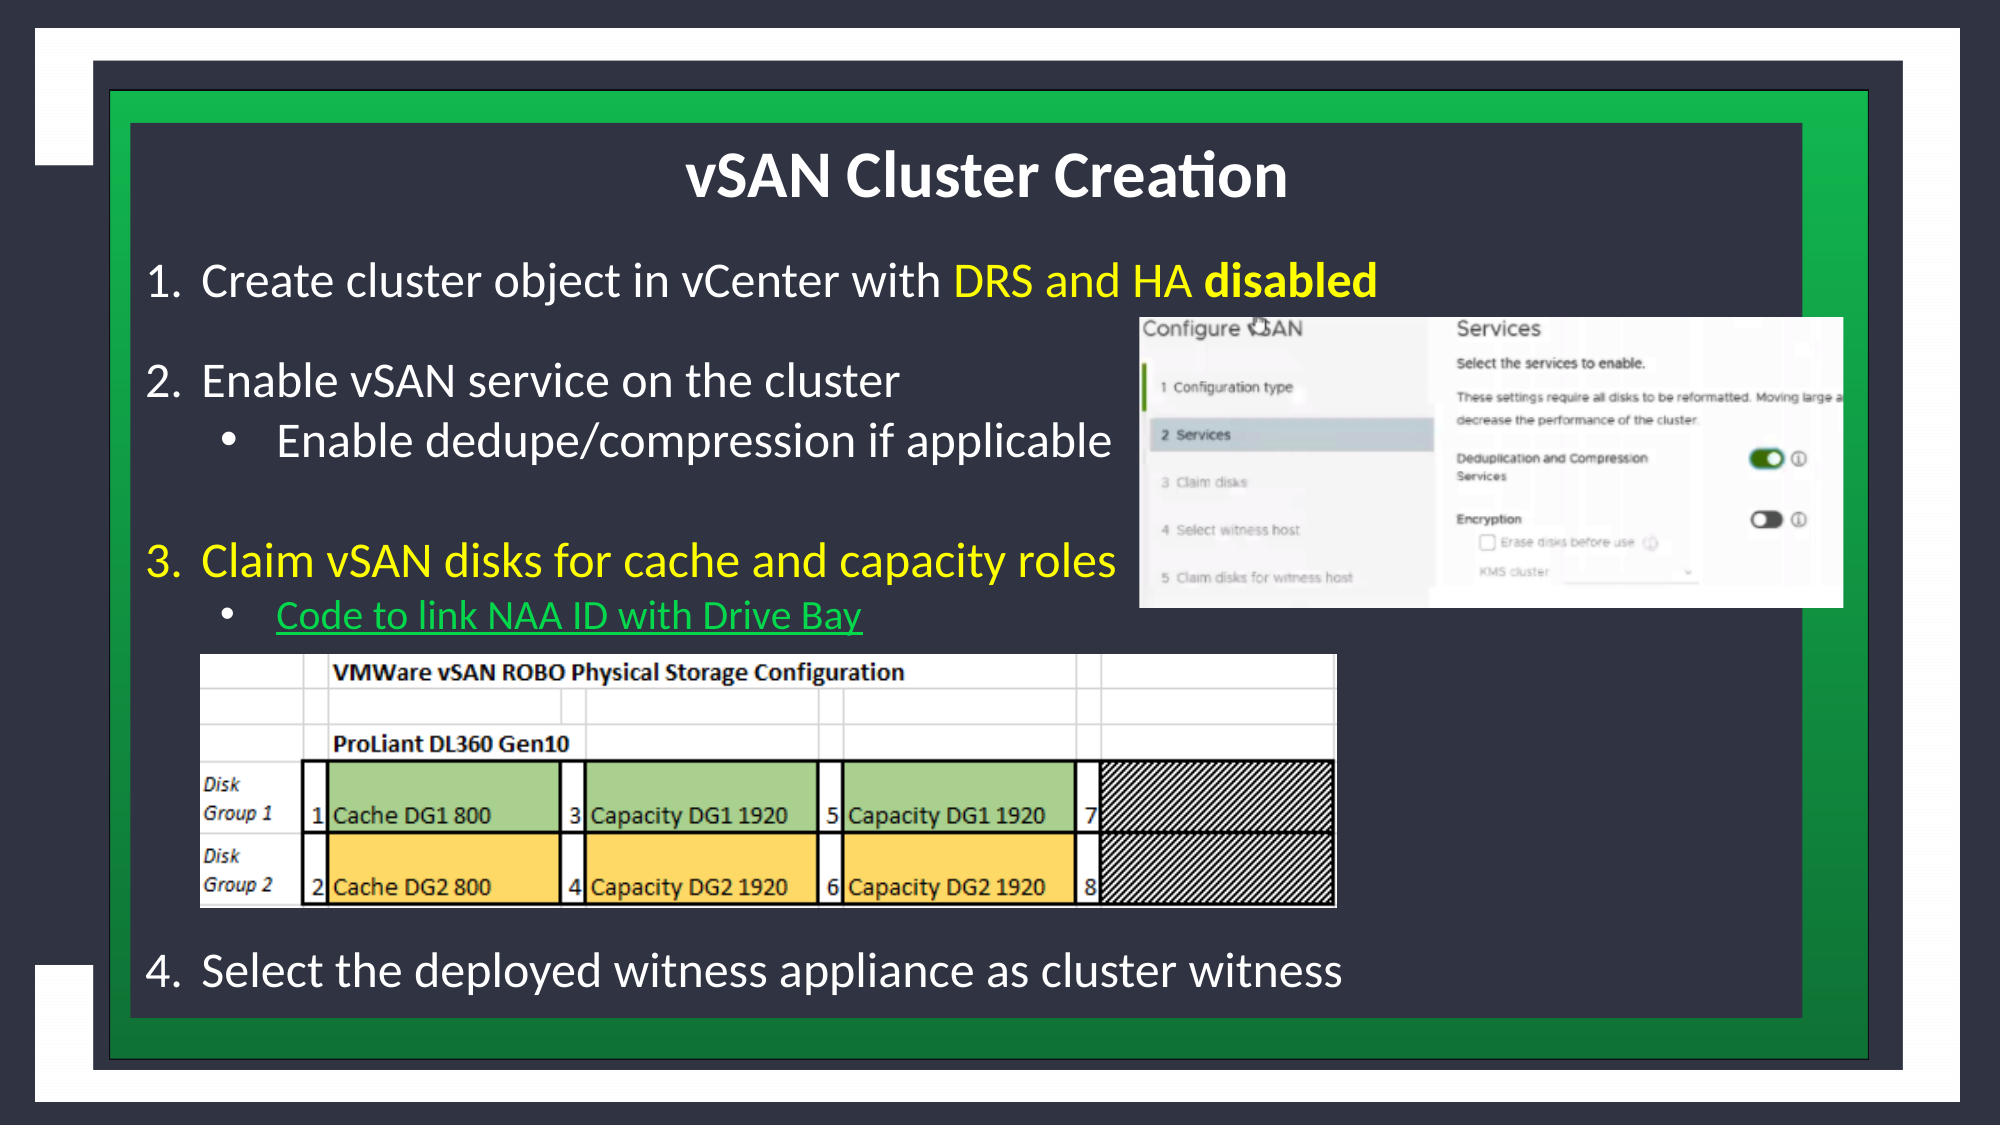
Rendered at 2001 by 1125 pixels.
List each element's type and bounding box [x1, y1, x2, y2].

text_box [34, 29, 1961, 1102]
picture [1139, 317, 1844, 608]
picture [200, 654, 1337, 908]
